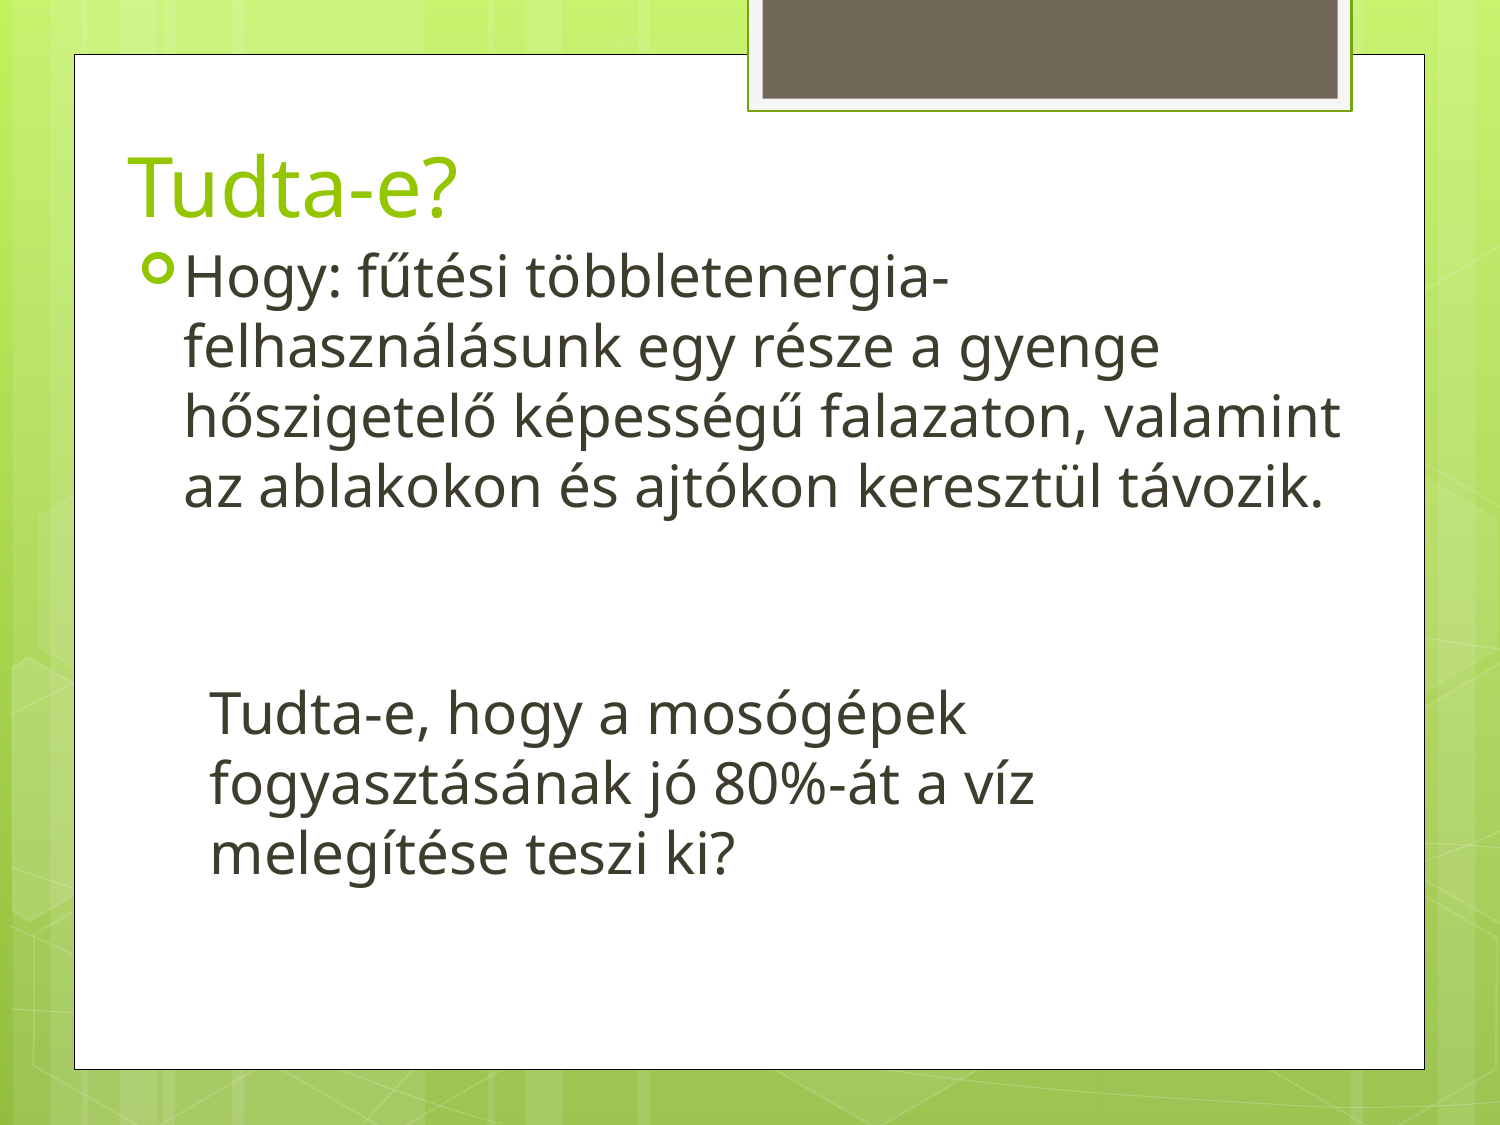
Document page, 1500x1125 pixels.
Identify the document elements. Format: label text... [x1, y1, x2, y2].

text_box Tudta-e, hogy a mosógépek fogyasztásának jó 80%-át a víz melegítése teszi ki? [194, 668, 1365, 894]
list Hogy: fűtési többletenergia-felhasználásunk egy része a gyenge hőszigetelő képességű falazaton, valamint az ablakokon és ajtókon keresztül távozik. [112, 231, 1400, 808]
title Tudta-e? [112, 54, 1265, 231]
